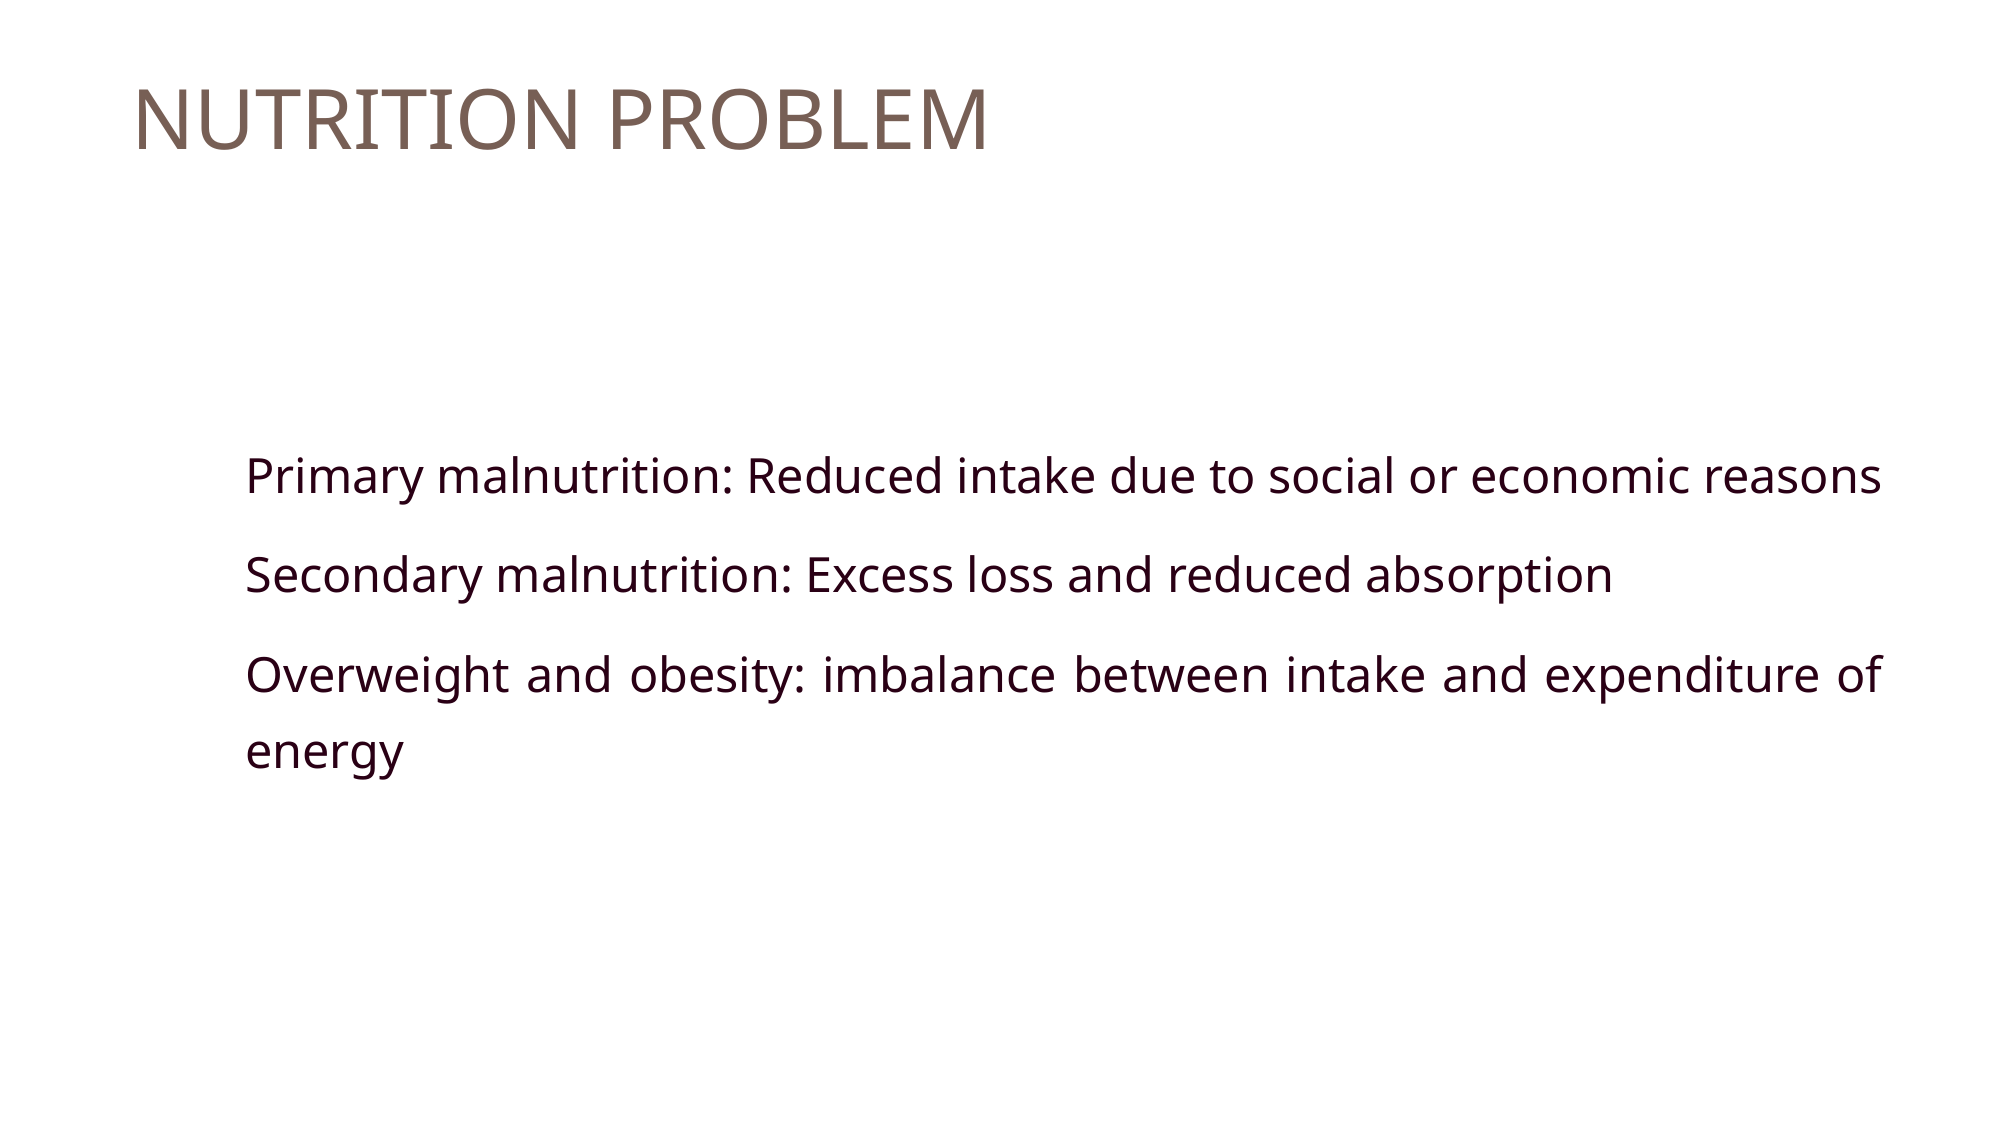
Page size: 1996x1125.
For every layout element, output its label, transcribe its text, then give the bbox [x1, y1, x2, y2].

title NUTRITION PROBLEM [116, 44, 1896, 188]
list Primary malnutrition: Reduced intake due to social or economic reasons Secondary malnutrition: Excess loss and reduced absorption Overweight and obesity: imbalance between intake and expenditure of energy [172, 337, 1898, 900]
